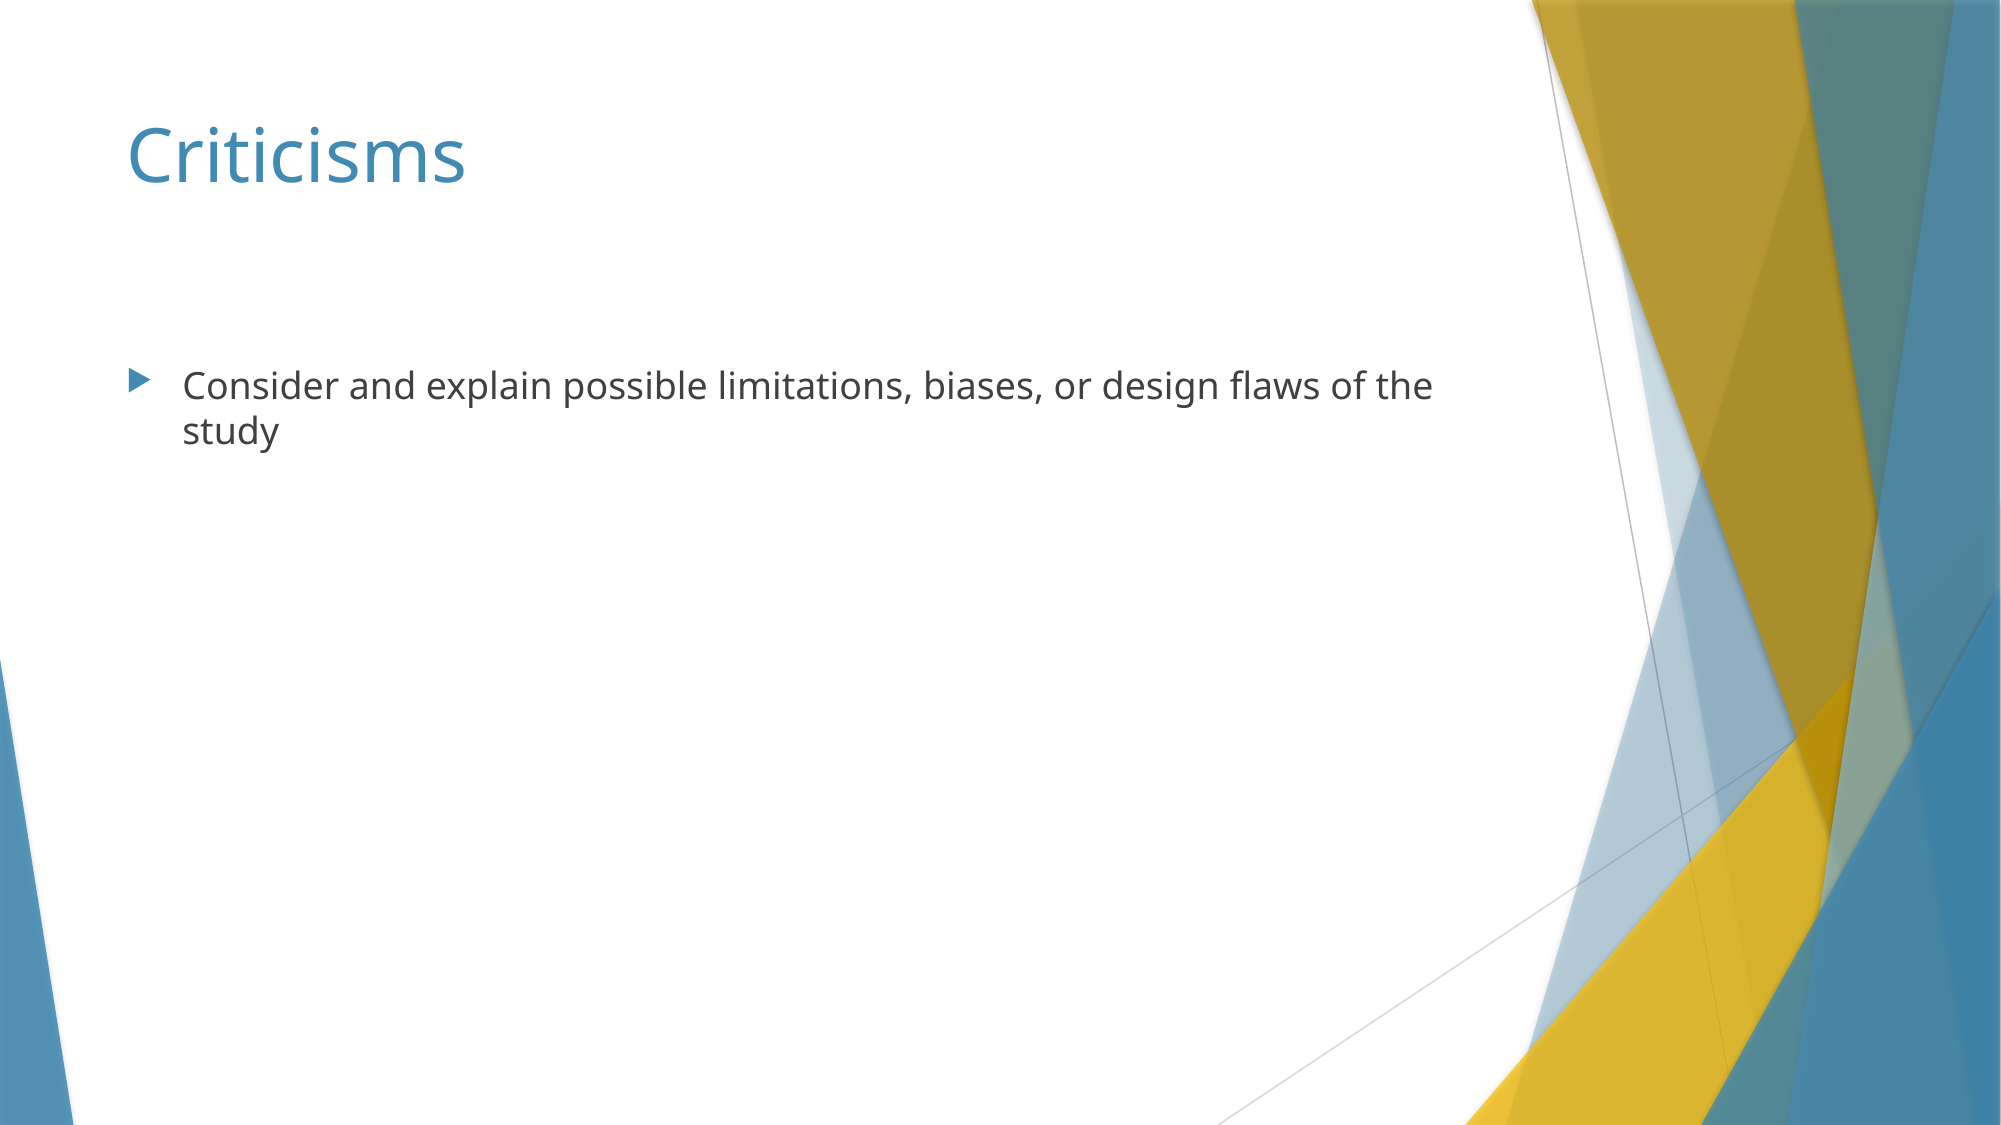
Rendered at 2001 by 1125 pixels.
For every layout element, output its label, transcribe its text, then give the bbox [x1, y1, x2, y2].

title Criticisms [111, 99, 1522, 317]
list Consider and explain possible limitations, biases, or design flaws of the study [111, 354, 1522, 992]
